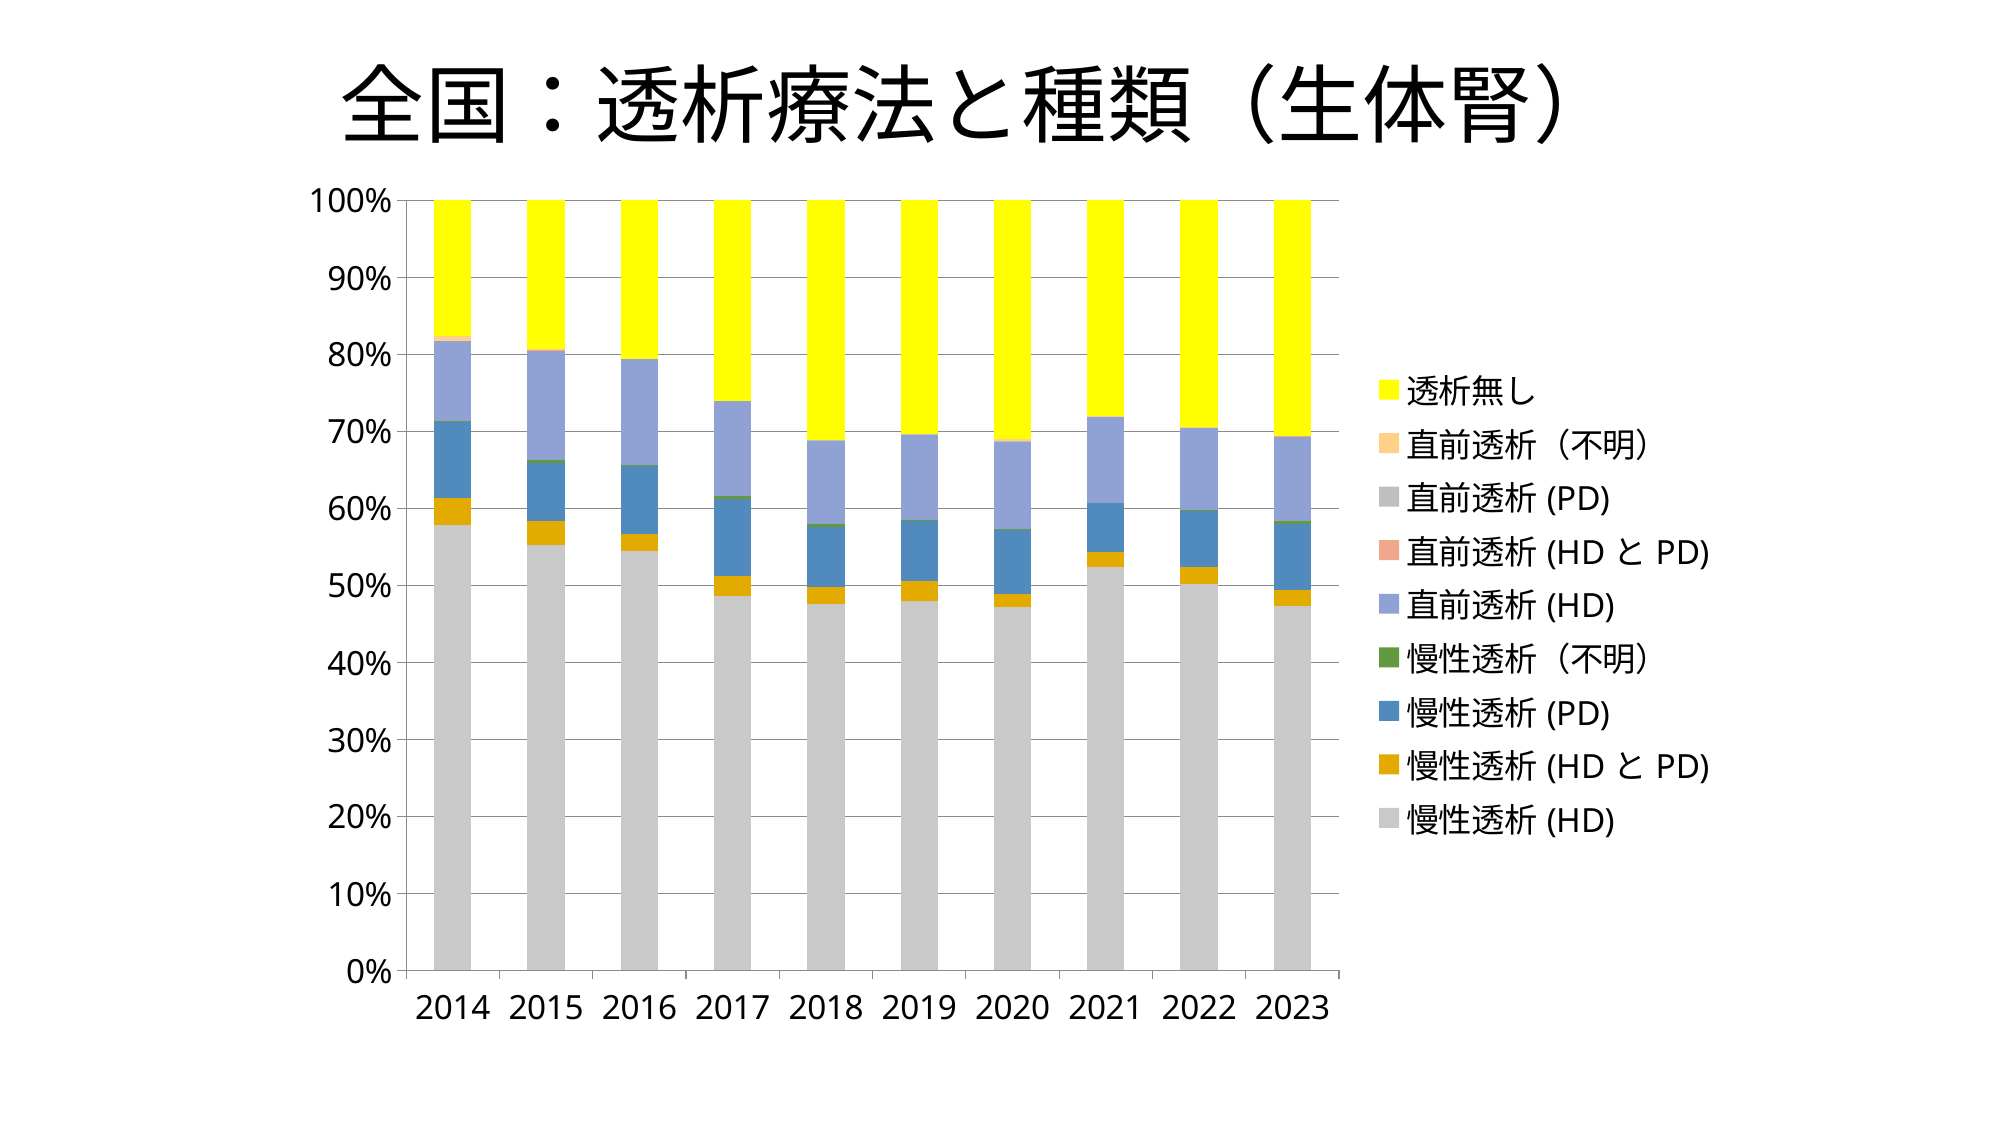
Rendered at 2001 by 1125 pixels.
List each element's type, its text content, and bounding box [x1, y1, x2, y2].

title 全国：透析療法と種類（生体腎） [324, 15, 1675, 160]
chart [279, 160, 1733, 1047]
